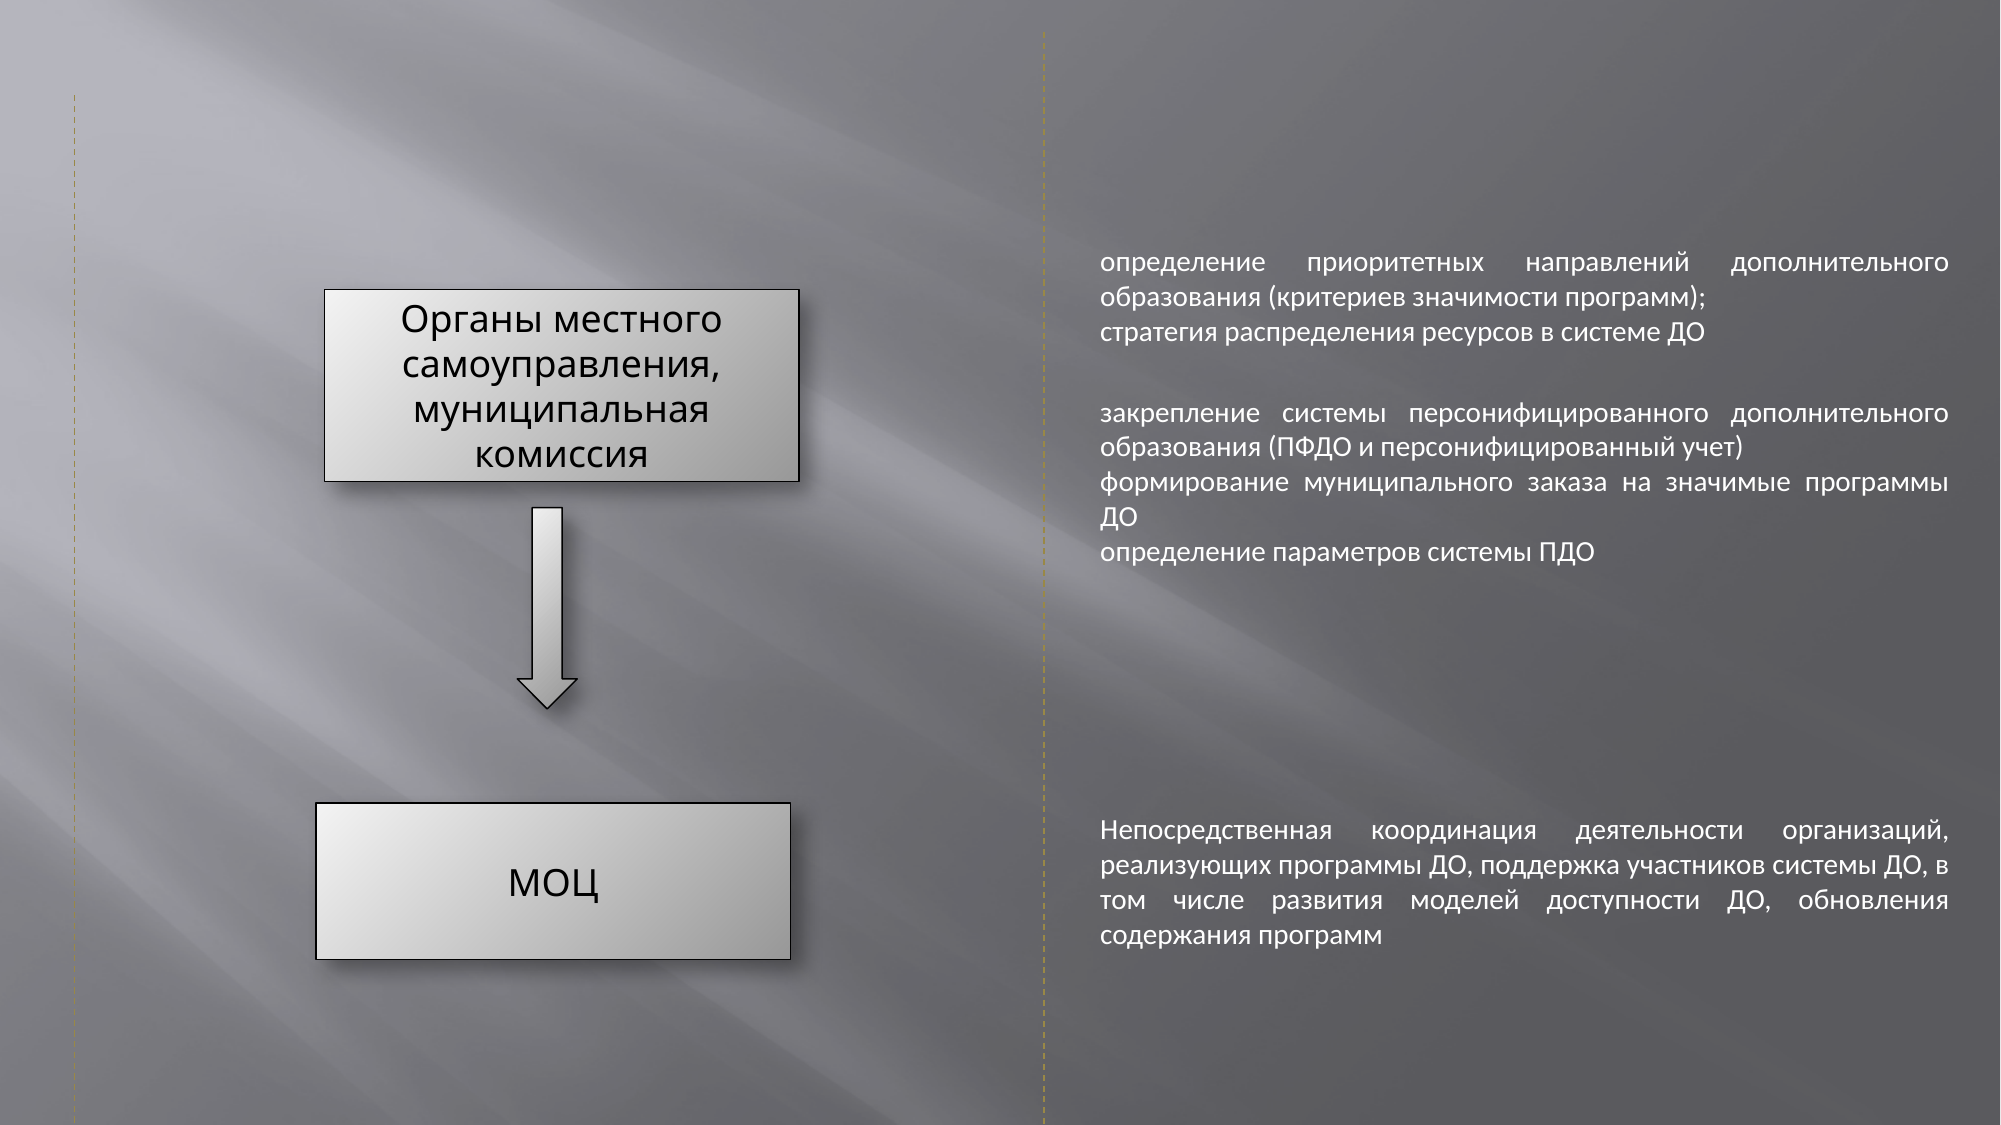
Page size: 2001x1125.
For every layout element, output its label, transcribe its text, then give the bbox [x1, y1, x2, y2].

text_box МОЦ [315, 802, 791, 960]
text_box Непосредственная координация деятельности организаций, реализующих программы ДО, поддержка участников системы ДО, в том числе развития моделей доступности ДО, обновления содержания программ [1085, 803, 1965, 958]
text_box [516, 506, 578, 710]
text_box определение приоритетных направлений дополнительного образования (критериев значимости программ); стратегия распределения ресурсов в системе ДО [1085, 235, 1965, 355]
text_box Органы местного самоуправления, муниципальная комиссия [324, 289, 800, 482]
text_box закрепление системы персонифицированного дополнительного образования (ПФДО и персонифицированный учет) формирование муниципального заказа на значимые программы ДО определение параметров системы ПДО [1085, 385, 1965, 575]
